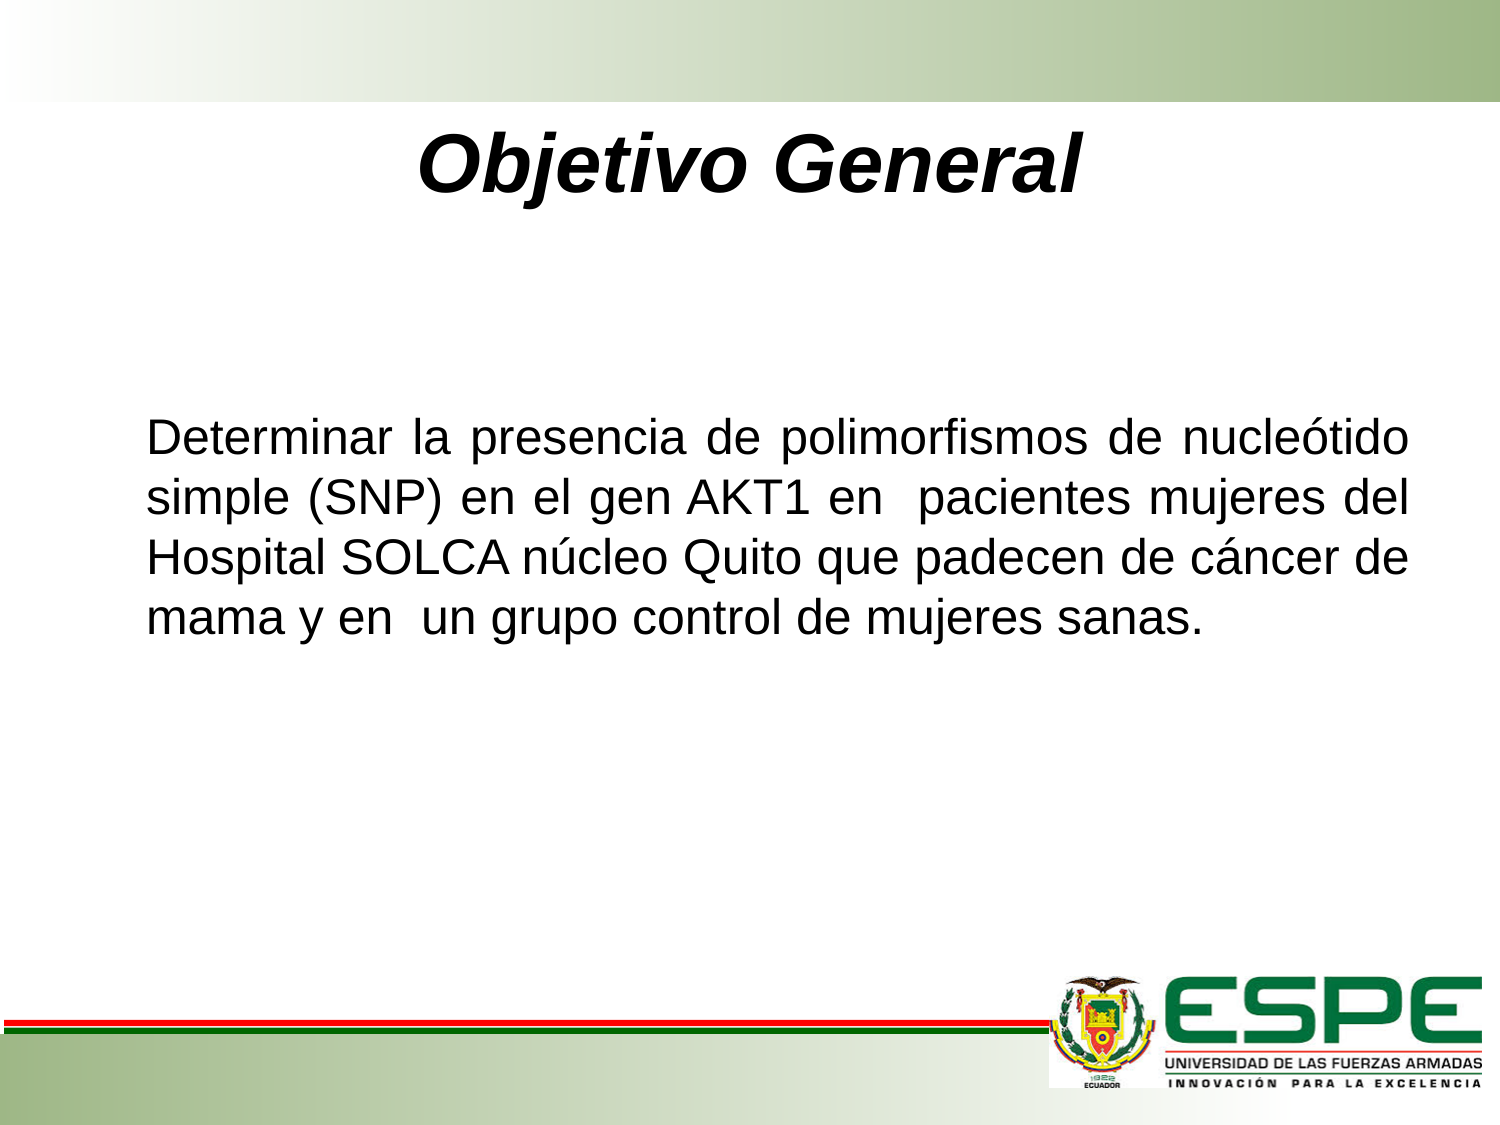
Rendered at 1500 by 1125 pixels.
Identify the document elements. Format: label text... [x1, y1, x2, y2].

list Determinar la presencia de polimorfismos de nucleótido simple (SNP) en el gen AKT1 en pacientes mujeres del Hospital SOLCA núcleo Quito que padecen de cáncer de mama y en un grupo control de mujeres sanas. [75, 397, 1425, 1005]
picture [1049, 964, 1500, 1093]
text_box Objetivo General [74, 101, 1425, 253]
